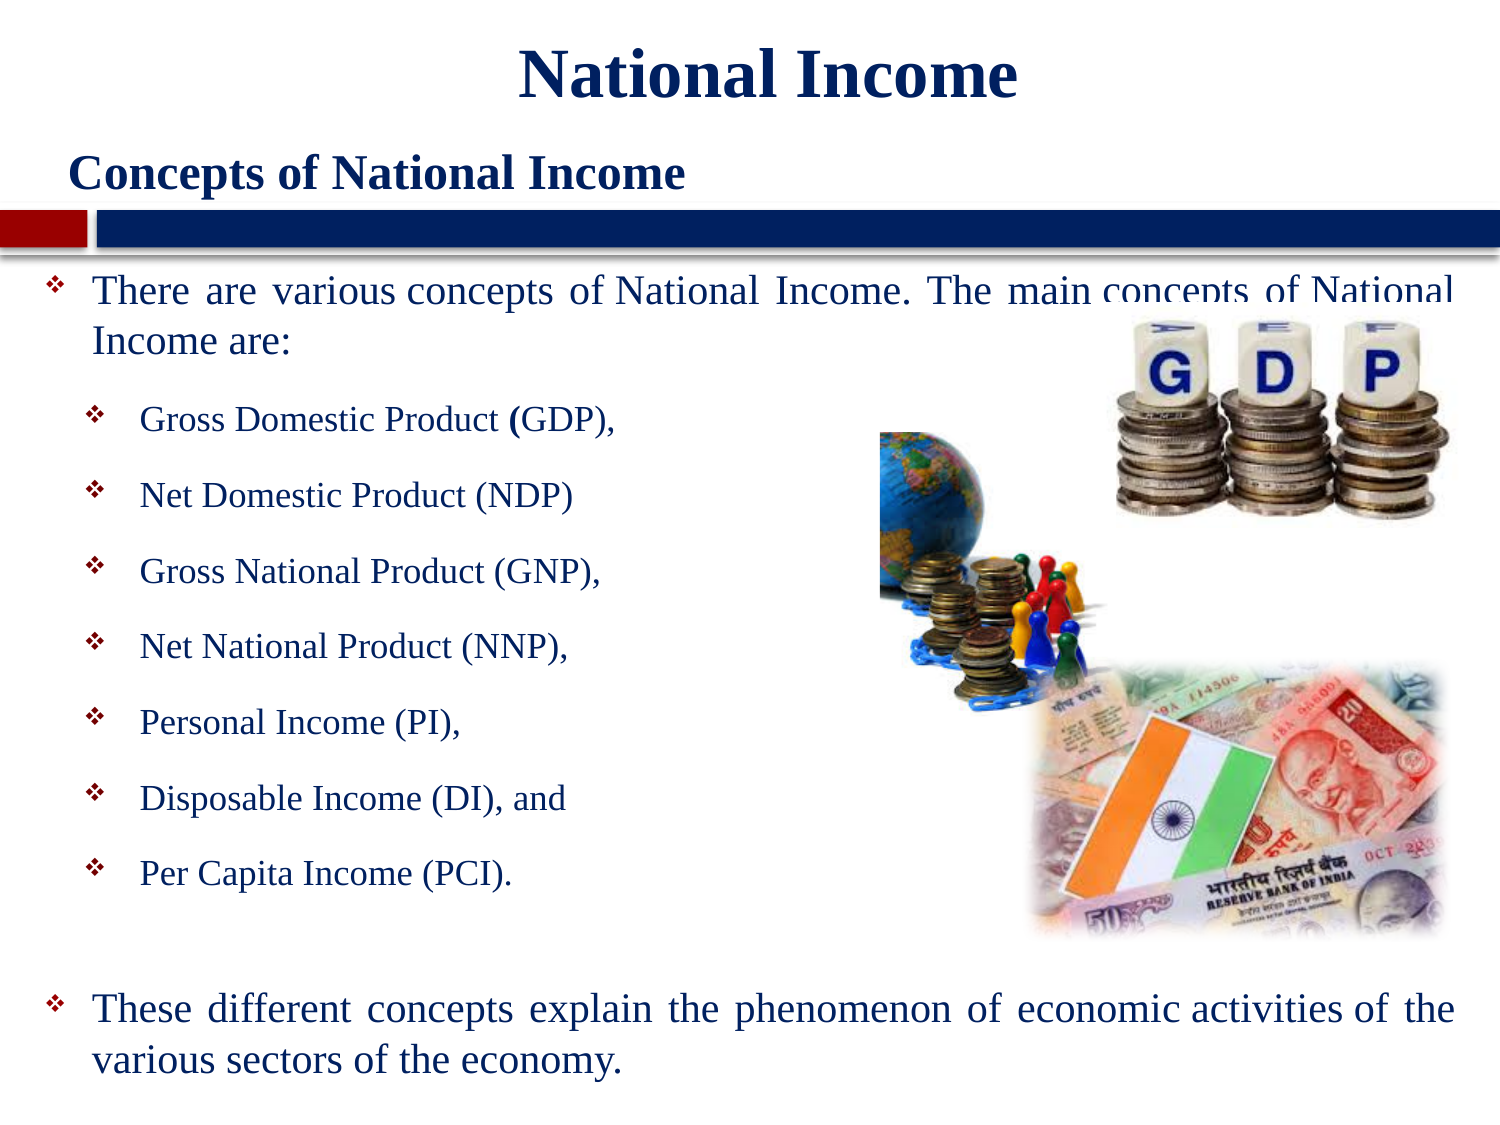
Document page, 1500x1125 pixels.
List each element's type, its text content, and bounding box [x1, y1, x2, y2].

text_box Concepts of National Income [53, 125, 1258, 214]
list There are various concepts of National Income. The main concepts of National Income are: Gross Domestic Product (GDP), Net Domestic Product (NDP) Gross National Product (GNP), Net National Product (NNP), Personal Income (PI), Disposable Income (DI), and Per Capita Income (PCI). These different concepts explain the phenomenon of economic activities of the various sectors of the economy. [29, 255, 1471, 1094]
title National Income [100, 19, 1438, 119]
picture [879, 302, 1460, 944]
